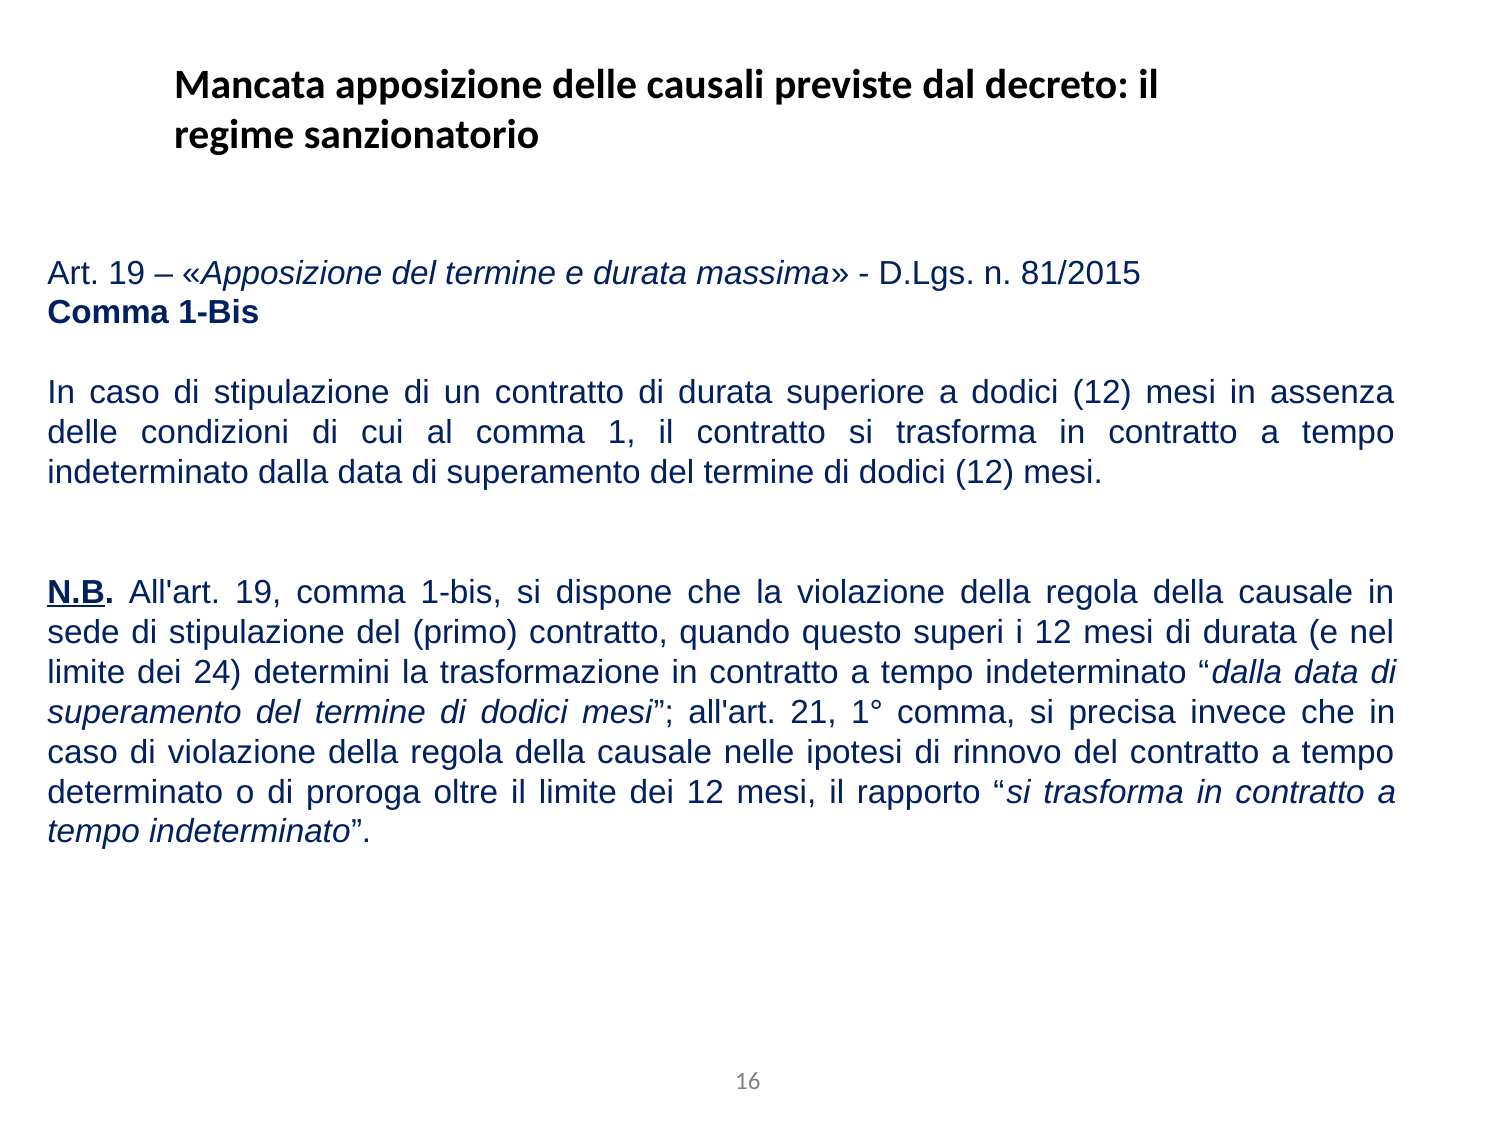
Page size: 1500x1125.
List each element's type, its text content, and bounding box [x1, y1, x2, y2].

text_box Mancata apposizione delle causali previste dal decreto: il regime sanzionatorio [159, 1, 1294, 143]
text_box Art. 19 – «Apposizione del termine e durata massima» - D.Lgs. n. 81/2015 Comma 1-Bis In caso di stipulazione di un contratto di durata superiore a dodici (12) mesi in assenza delle condizioni di cui al comma 1, il contratto si trasforma in contratto a tempo indeterminato dalla data di superamento del termine di dodici (12) mesi. N.B. All'art. 19, comma 1-bis, si dispone che la violazione della regola della causale in sede di stipulazione del (primo) contratto, quando questo superi i 12 mesi di durata (e nel limite dei 24) determini la trasformazione in contratto a tempo indeterminato “dalla data di superamento del termine di dodici mesi”; all'art. 21, 1° comma, si precisa invece che in caso di violazione della regola della causale nelle ipotesi di rinnovo del contratto a tempo determinato o di proroga oltre il limite dei 12 mesi, il rapporto “si trasforma in contratto a tempo indeterminato”. [32, 243, 1412, 1057]
text_box 16 [572, 1057, 923, 1118]
